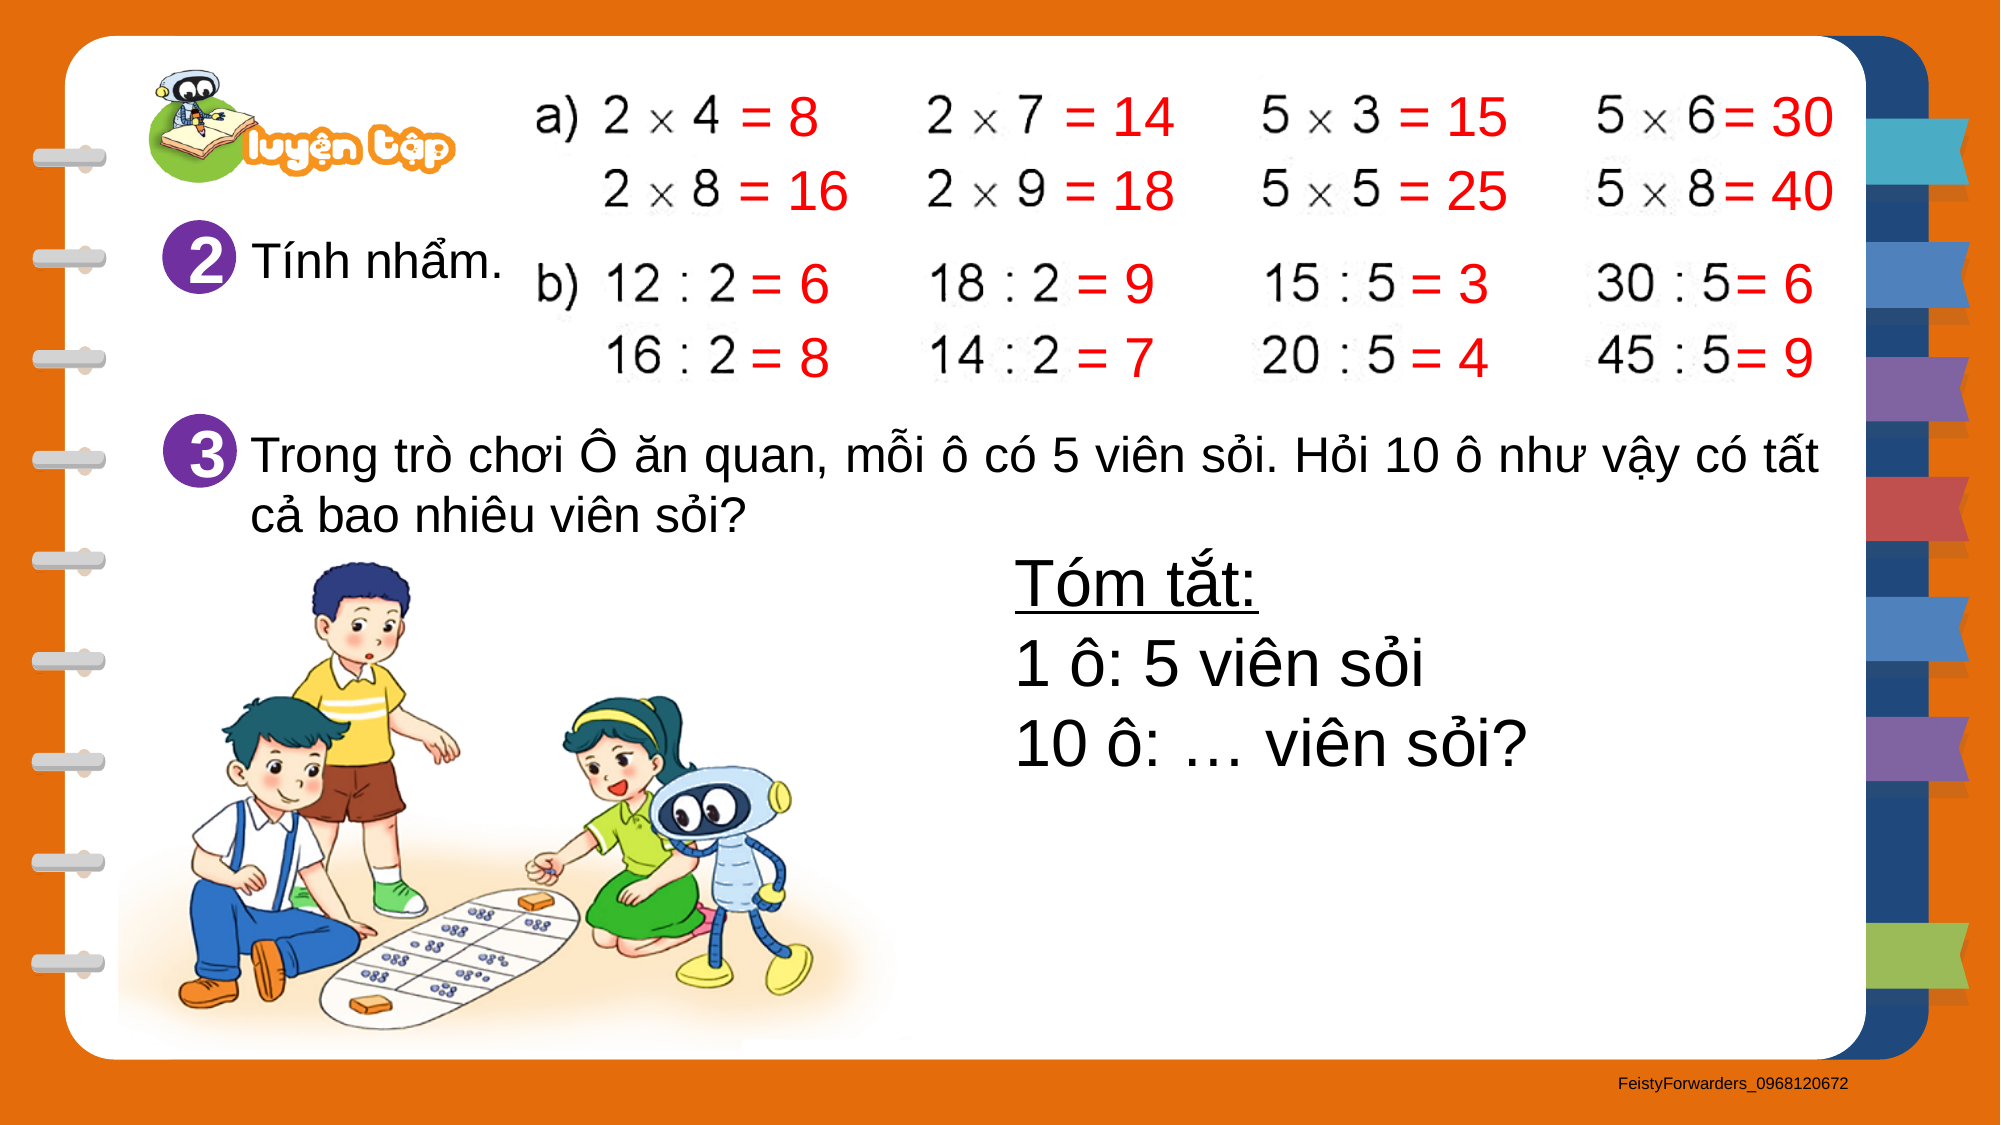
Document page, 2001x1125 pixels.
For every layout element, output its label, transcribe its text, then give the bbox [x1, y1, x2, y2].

text_box = 9 [1765, 313, 1831, 396]
picture [119, 53, 487, 196]
text_box Tóm tắt: 1 ô: 5 viên sỏi 10 ô: … viên sỏi? [999, 532, 1654, 788]
text_box 2 [162, 220, 236, 294]
text_box = 30 [1708, 73, 1850, 146]
text_box 3 [163, 413, 235, 488]
picture [520, 75, 1765, 437]
text_box Tính nhẩm. [236, 221, 520, 296]
text_box = 40 [1765, 146, 1850, 229]
text_box Trong trò chơi Ô ăn quan, mỗi ô có 5 viên sỏi. Hỏi 10 ô như vậy có tất cả bao nhiêu viên sỏi? [235, 414, 1836, 550]
text_box = 6 [1765, 240, 1831, 313]
picture [118, 529, 921, 1082]
